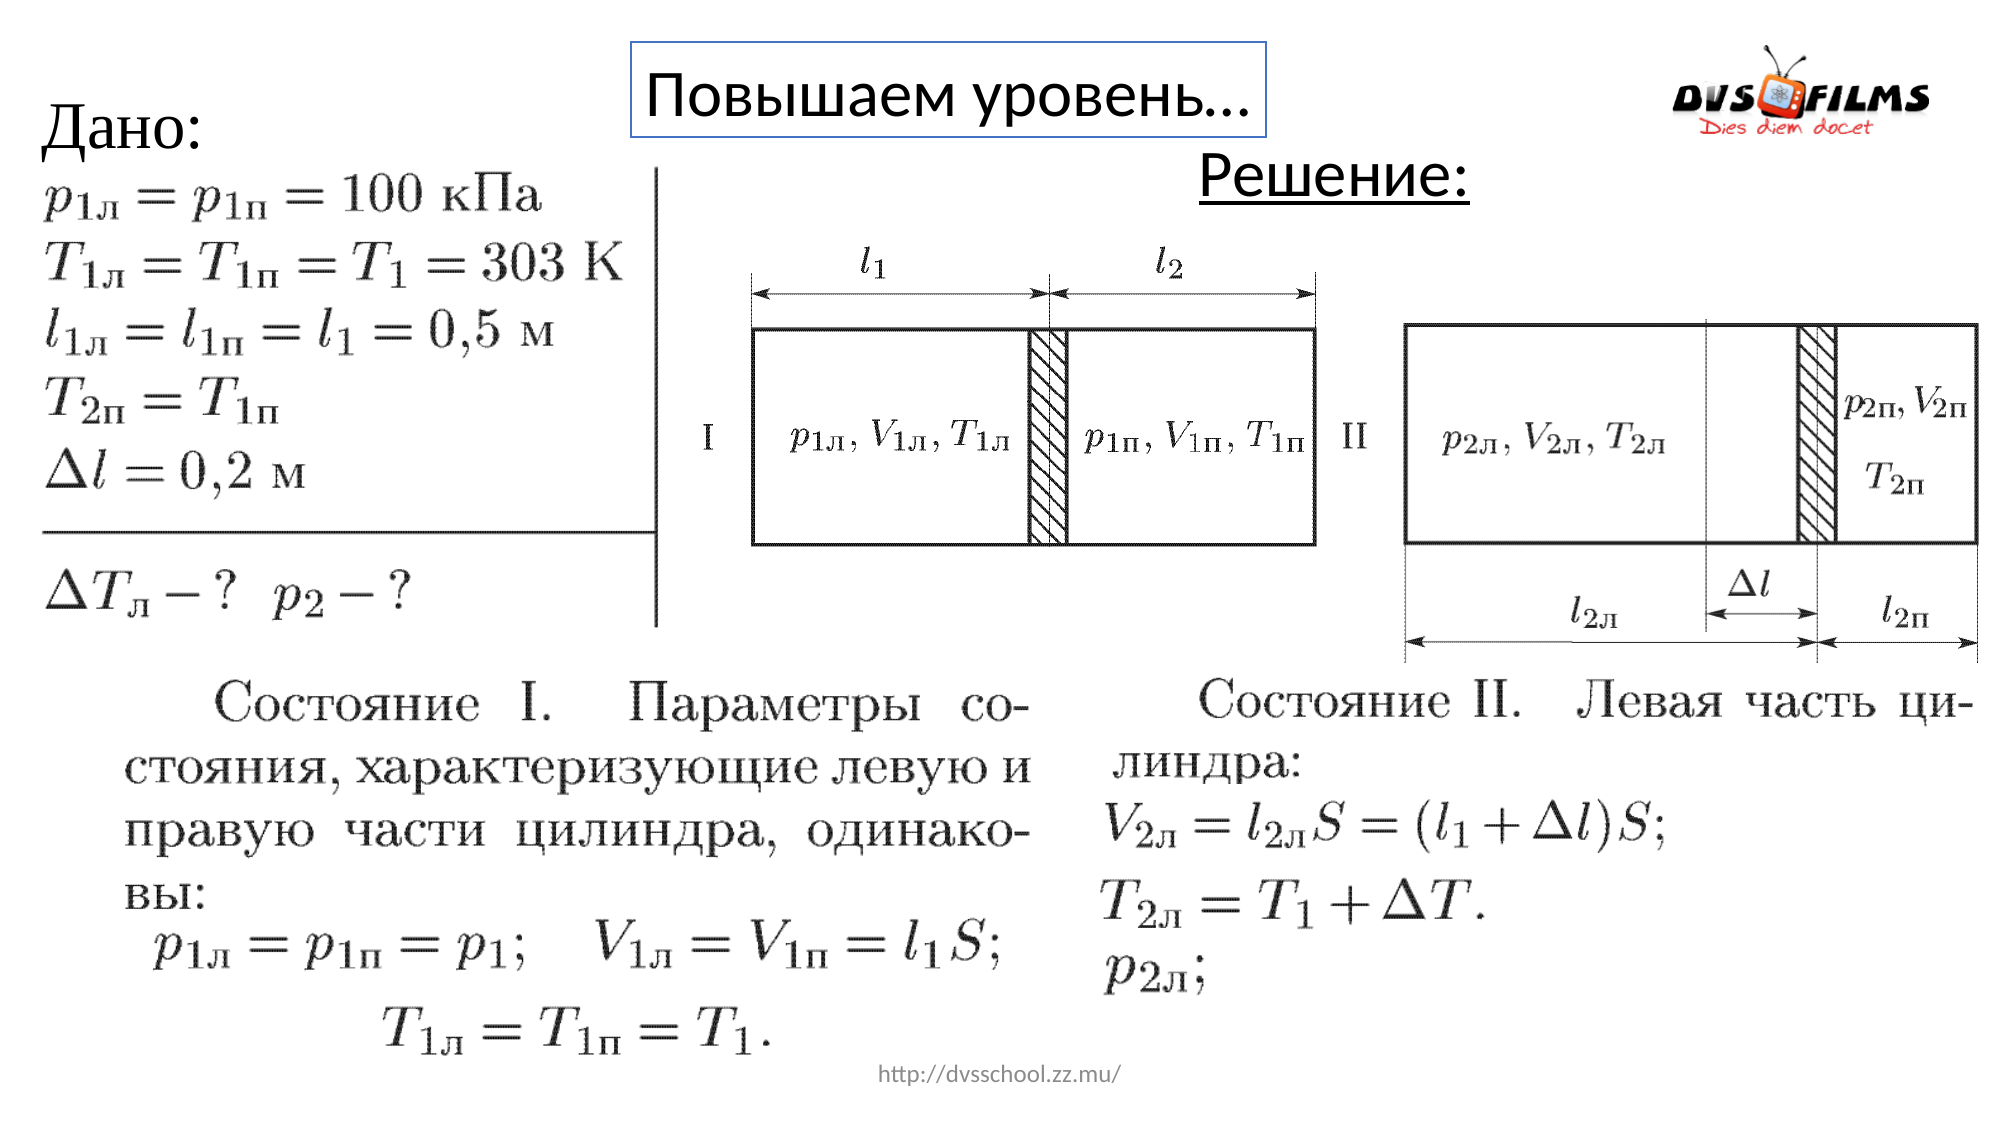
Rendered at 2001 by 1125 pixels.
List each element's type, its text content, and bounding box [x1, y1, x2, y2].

picture [1340, 319, 1981, 663]
picture [26, 147, 663, 641]
picture [1669, 41, 1933, 138]
picture [109, 676, 1050, 1061]
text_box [1097, 667, 1981, 1013]
picture [699, 243, 1320, 547]
footer http://dvsschool.zz.mu/ [662, 1042, 1338, 1103]
text_box Повышаем уровень… [630, 41, 1267, 138]
text_box Решение: [1183, 122, 1485, 218]
text_box Дано: [26, 74, 493, 147]
